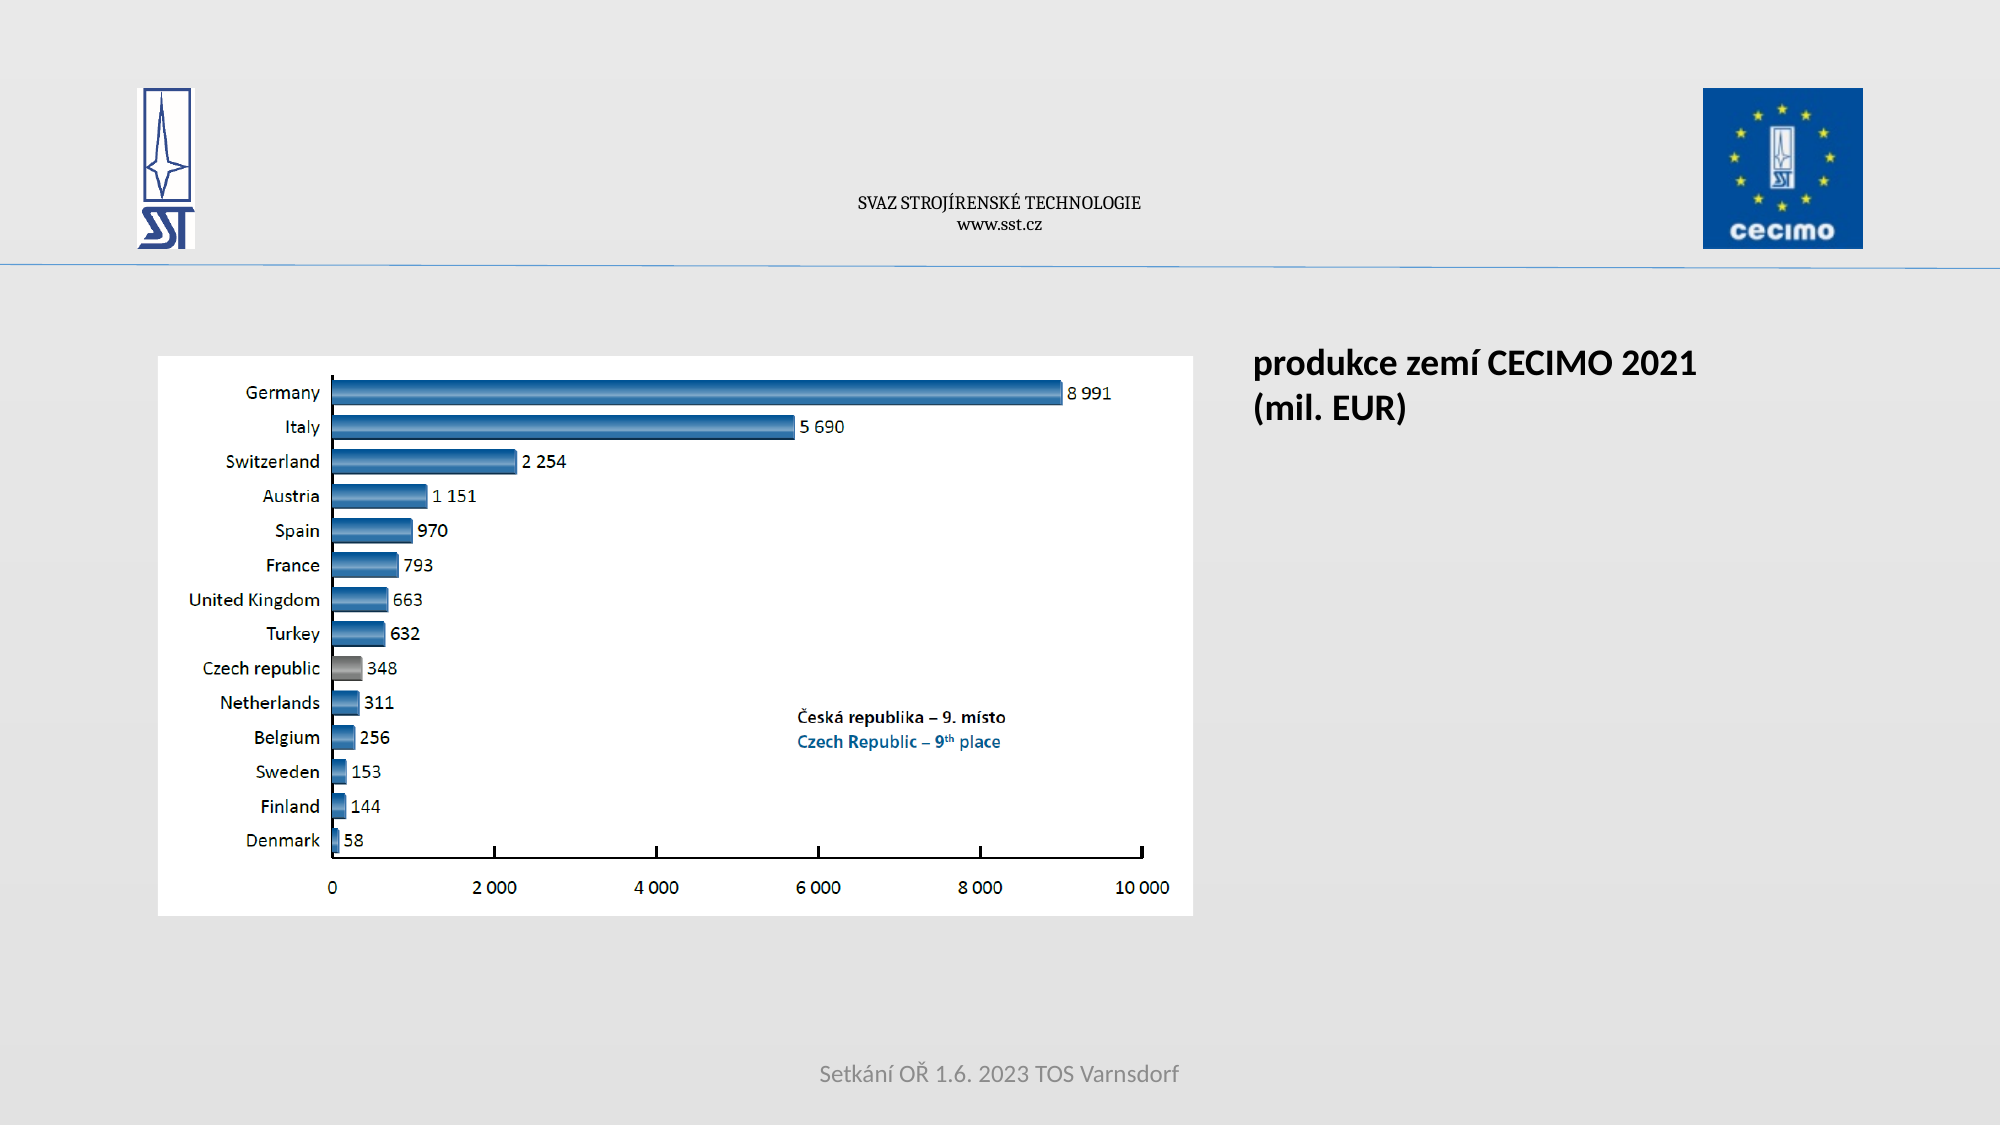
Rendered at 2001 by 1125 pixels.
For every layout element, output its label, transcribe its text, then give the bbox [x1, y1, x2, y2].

title SVAZ STROJÍRENSKÉ TECHNOLOGIE www.sst.cz [249, 184, 1750, 264]
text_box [0, 264, 2000, 269]
picture [157, 356, 1194, 916]
subtitle [249, 332, 1750, 951]
picture [137, 88, 195, 249]
text_box produkce zemí CECIMO 2021 (mil. EUR) [1238, 330, 1893, 706]
picture [1703, 88, 1863, 249]
footer Setkání OŘ 1.6. 2023 TOS Varnsdorf [662, 1042, 1338, 1103]
